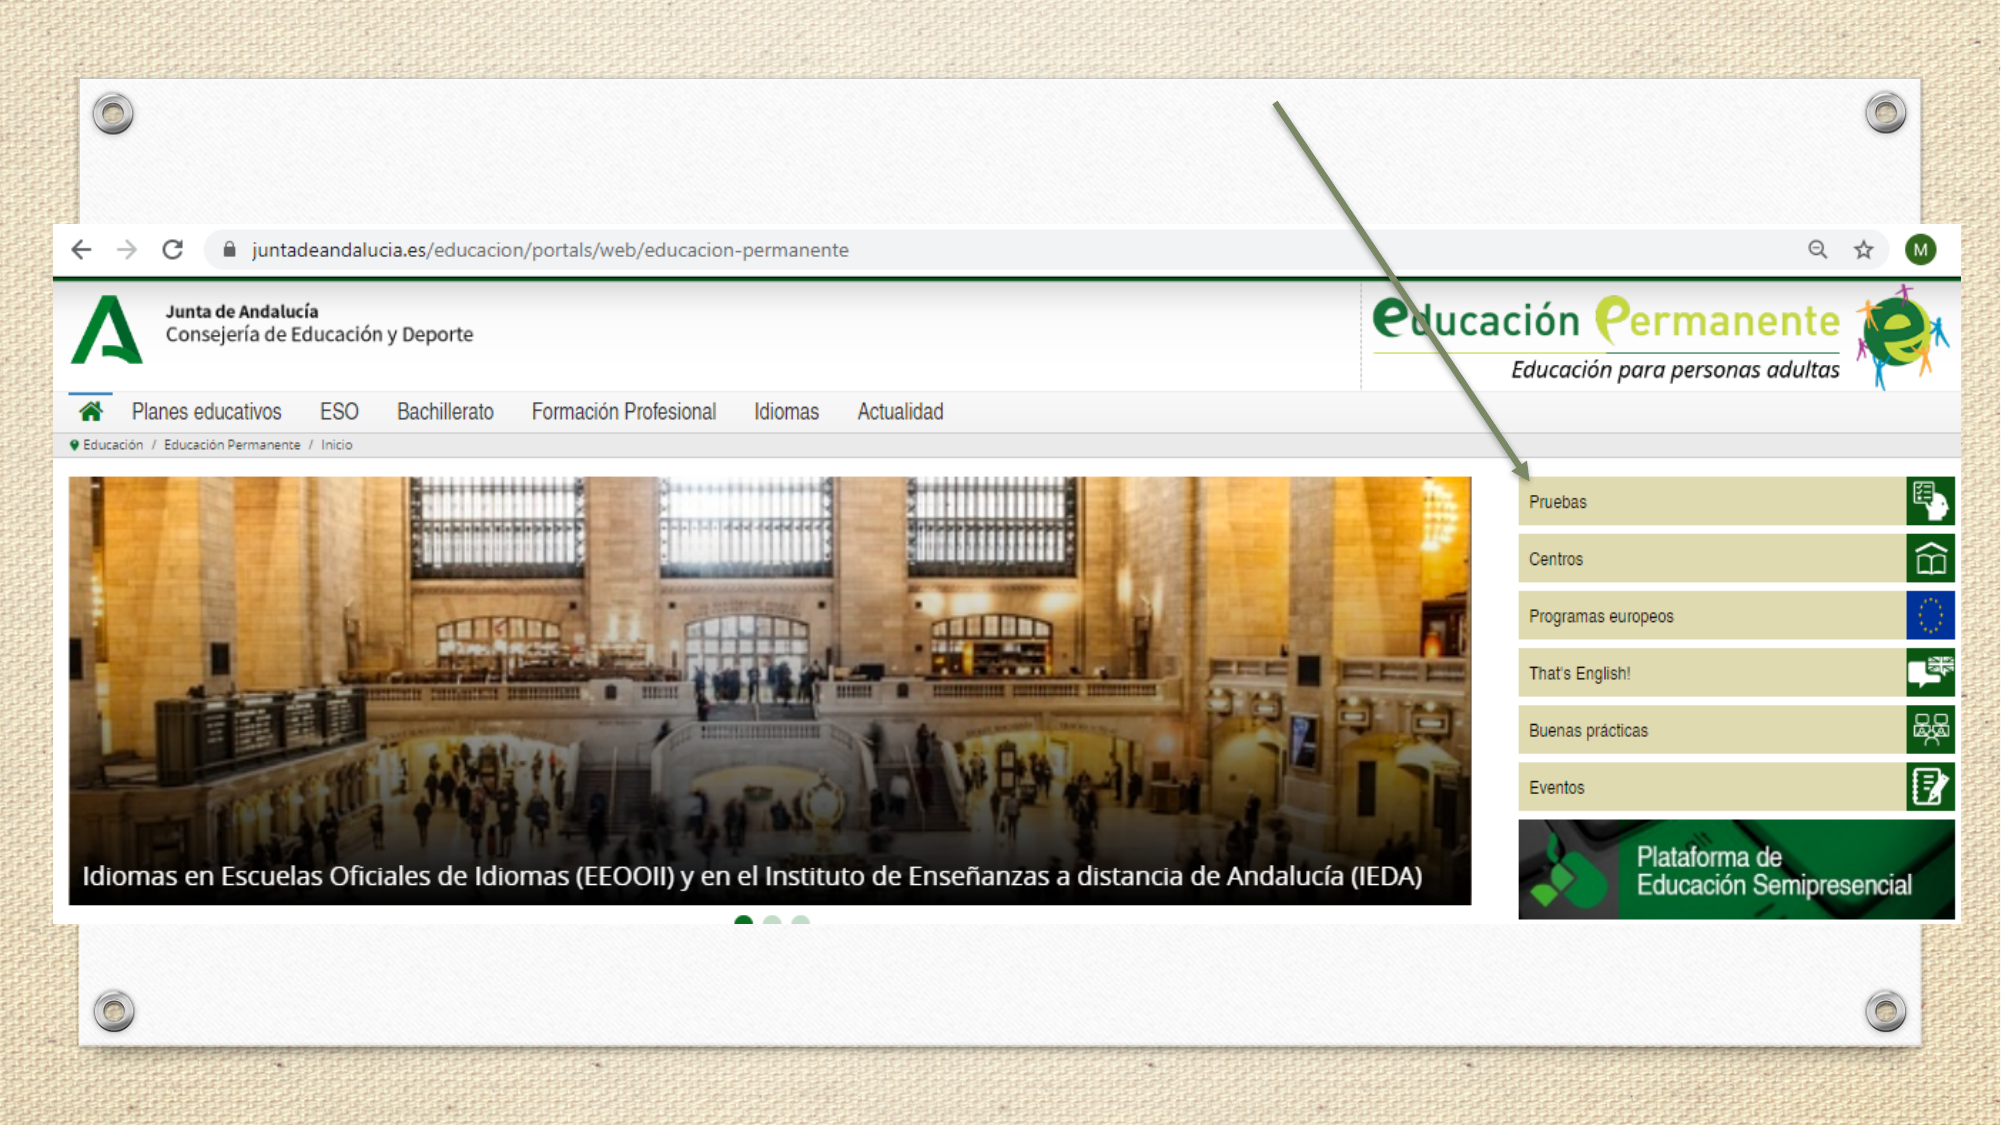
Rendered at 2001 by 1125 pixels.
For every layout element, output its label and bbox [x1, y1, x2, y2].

picture [0, 0, 2001, 1125]
text_box [1274, 102, 1530, 482]
